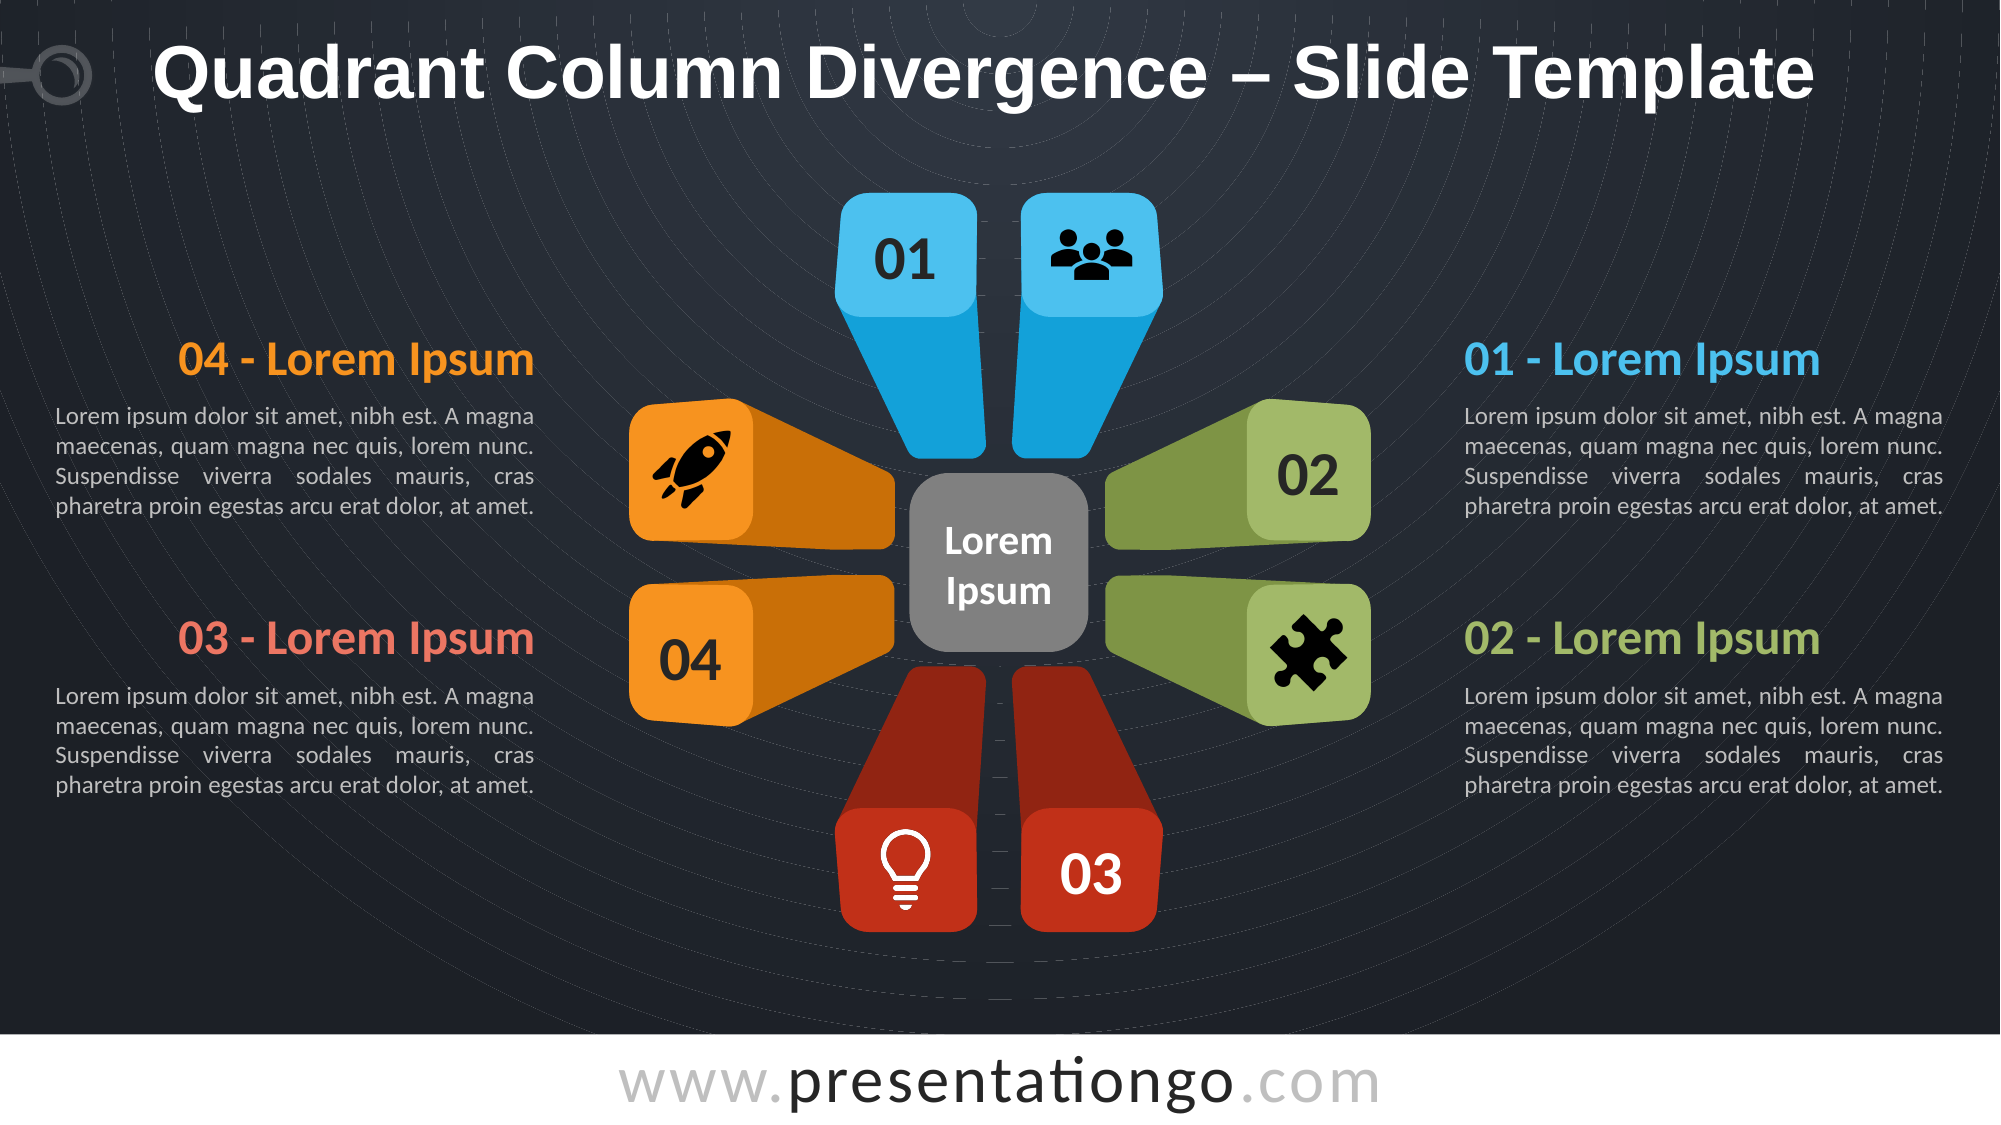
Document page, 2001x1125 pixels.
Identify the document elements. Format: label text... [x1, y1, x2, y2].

text_box 04 [629, 584, 754, 727]
text_box [1011, 294, 1159, 459]
text_box [834, 808, 978, 933]
picture [859, 823, 952, 916]
text_box [629, 398, 754, 541]
text_box [1011, 666, 1159, 829]
text_box [654, 574, 895, 721]
text_box [663, 402, 895, 550]
text_box [839, 293, 986, 459]
text_box [1105, 575, 1333, 723]
picture [1262, 608, 1355, 701]
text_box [55, 596, 536, 809]
text_box [1105, 402, 1343, 550]
text_box 02 [1246, 398, 1371, 542]
title Quadrant Column Divergence – Slide Template [137, 26, 2000, 148]
text_box 03 [1020, 808, 1163, 933]
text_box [55, 316, 536, 529]
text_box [1464, 316, 1945, 529]
text_box [839, 666, 987, 831]
text_box Lorem Ipsum [909, 473, 1089, 652]
text_box [1246, 583, 1371, 727]
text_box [1464, 596, 1945, 809]
text_box [1020, 192, 1163, 317]
picture [1045, 208, 1138, 301]
picture [645, 423, 738, 516]
text_box 01 [834, 192, 977, 317]
